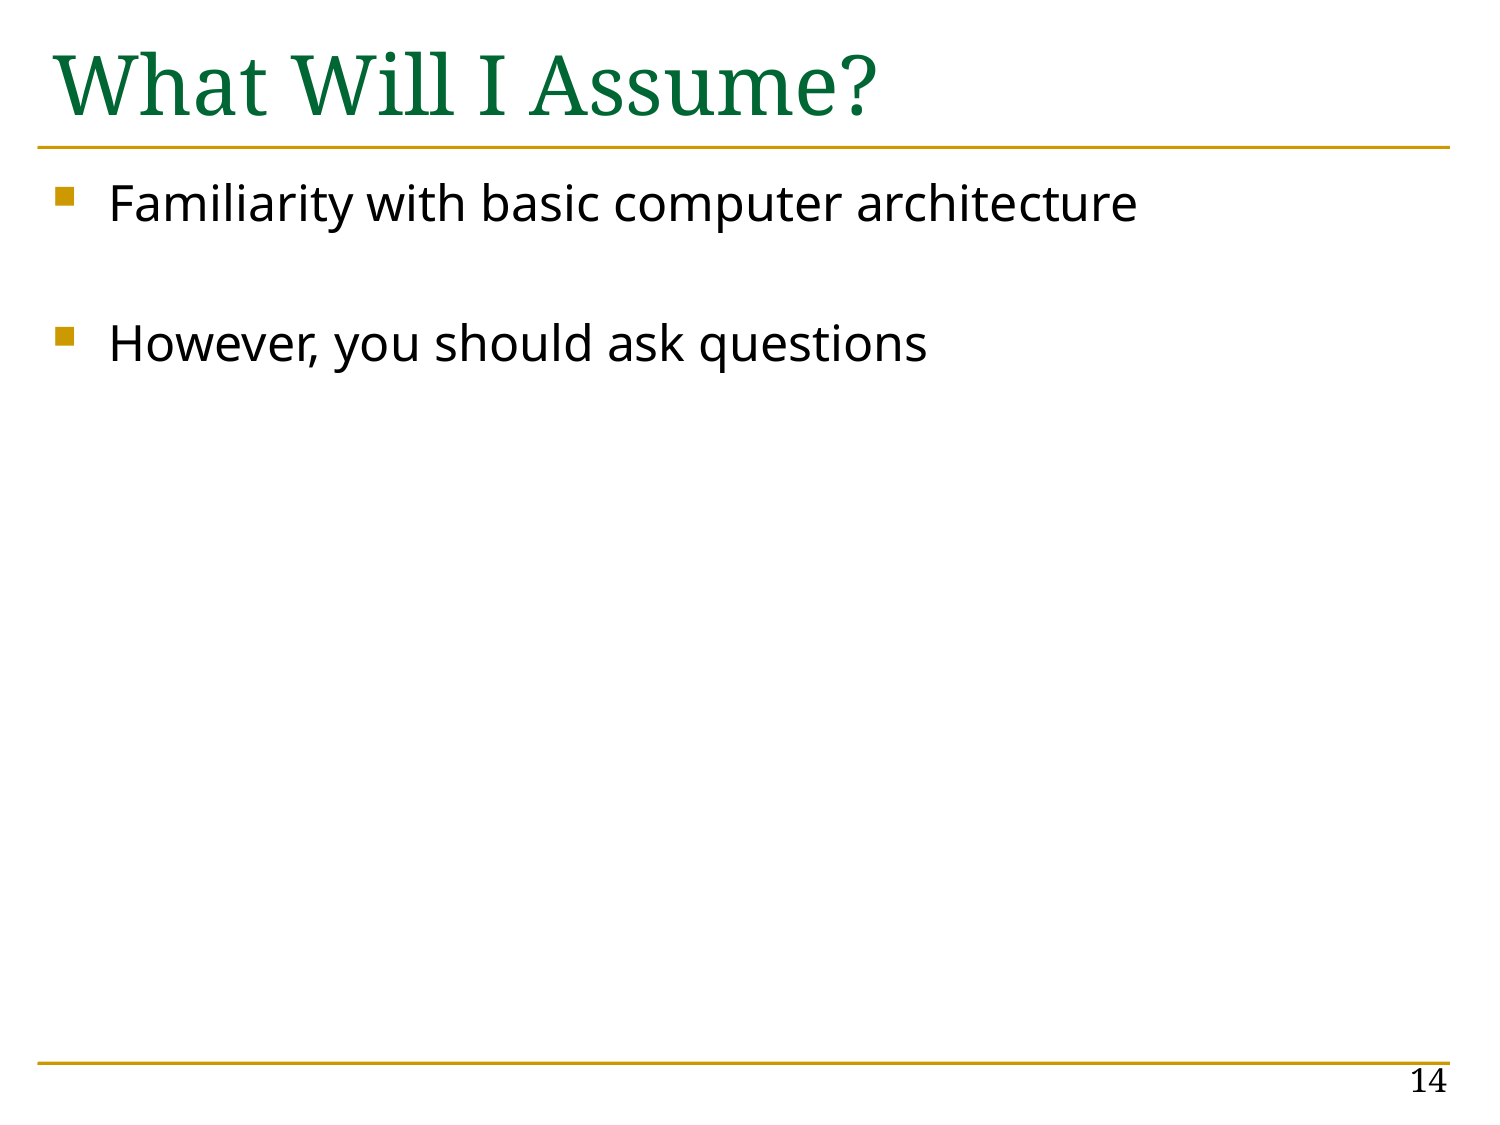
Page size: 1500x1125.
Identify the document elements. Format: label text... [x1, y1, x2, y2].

title What Will I Assume? [37, 24, 1450, 163]
list Familiarity with basic computer architecture However, you should ask questions [37, 163, 1450, 1016]
slide_number 14 [1111, 1036, 1462, 1112]
